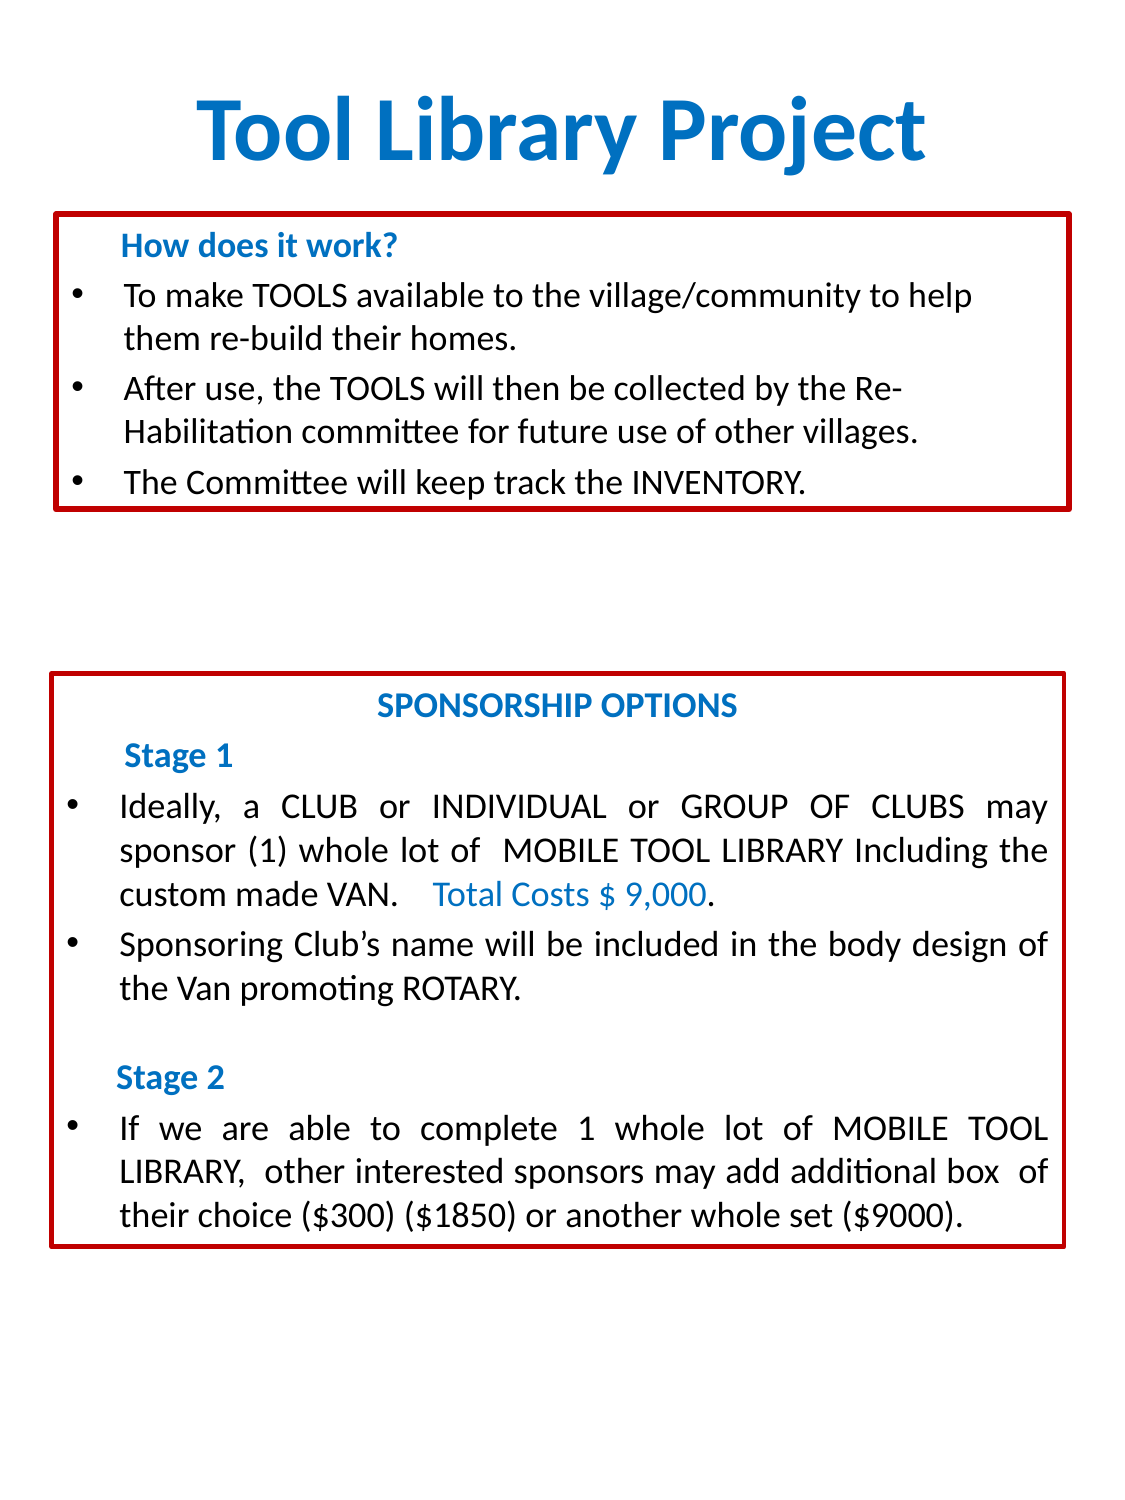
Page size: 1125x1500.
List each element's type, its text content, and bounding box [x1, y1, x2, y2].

text_box SPONSORSHIP OPTIONS Stage 1 Ideally, a CLUB or INDIVIDUAL or GROUP OF CLUBS may sponsor (1) whole lot of MOBILE TOOL LIBRARY Including the custom made VAN. Total Costs $ 9,000. Sponsoring Club’s name will be included in the body design of the Van promoting ROTARY. Stage 2 If we are able to complete 1 whole lot of MOBILE TOOL LIBRARY, other interested sponsors may add additional box of their choice ($300) ($1850) or another whole set ($9000). [51, 673, 1064, 1247]
title Tool Library Project [56, 60, 1069, 188]
list How does it work? To make TOOLS available to the village/community to help them re-build their homes. After use, the TOOLS will then be collected by the Re-Habilitation committee for future use of other villages. The Committee will keep track the INVENTORY. [56, 214, 1069, 510]
